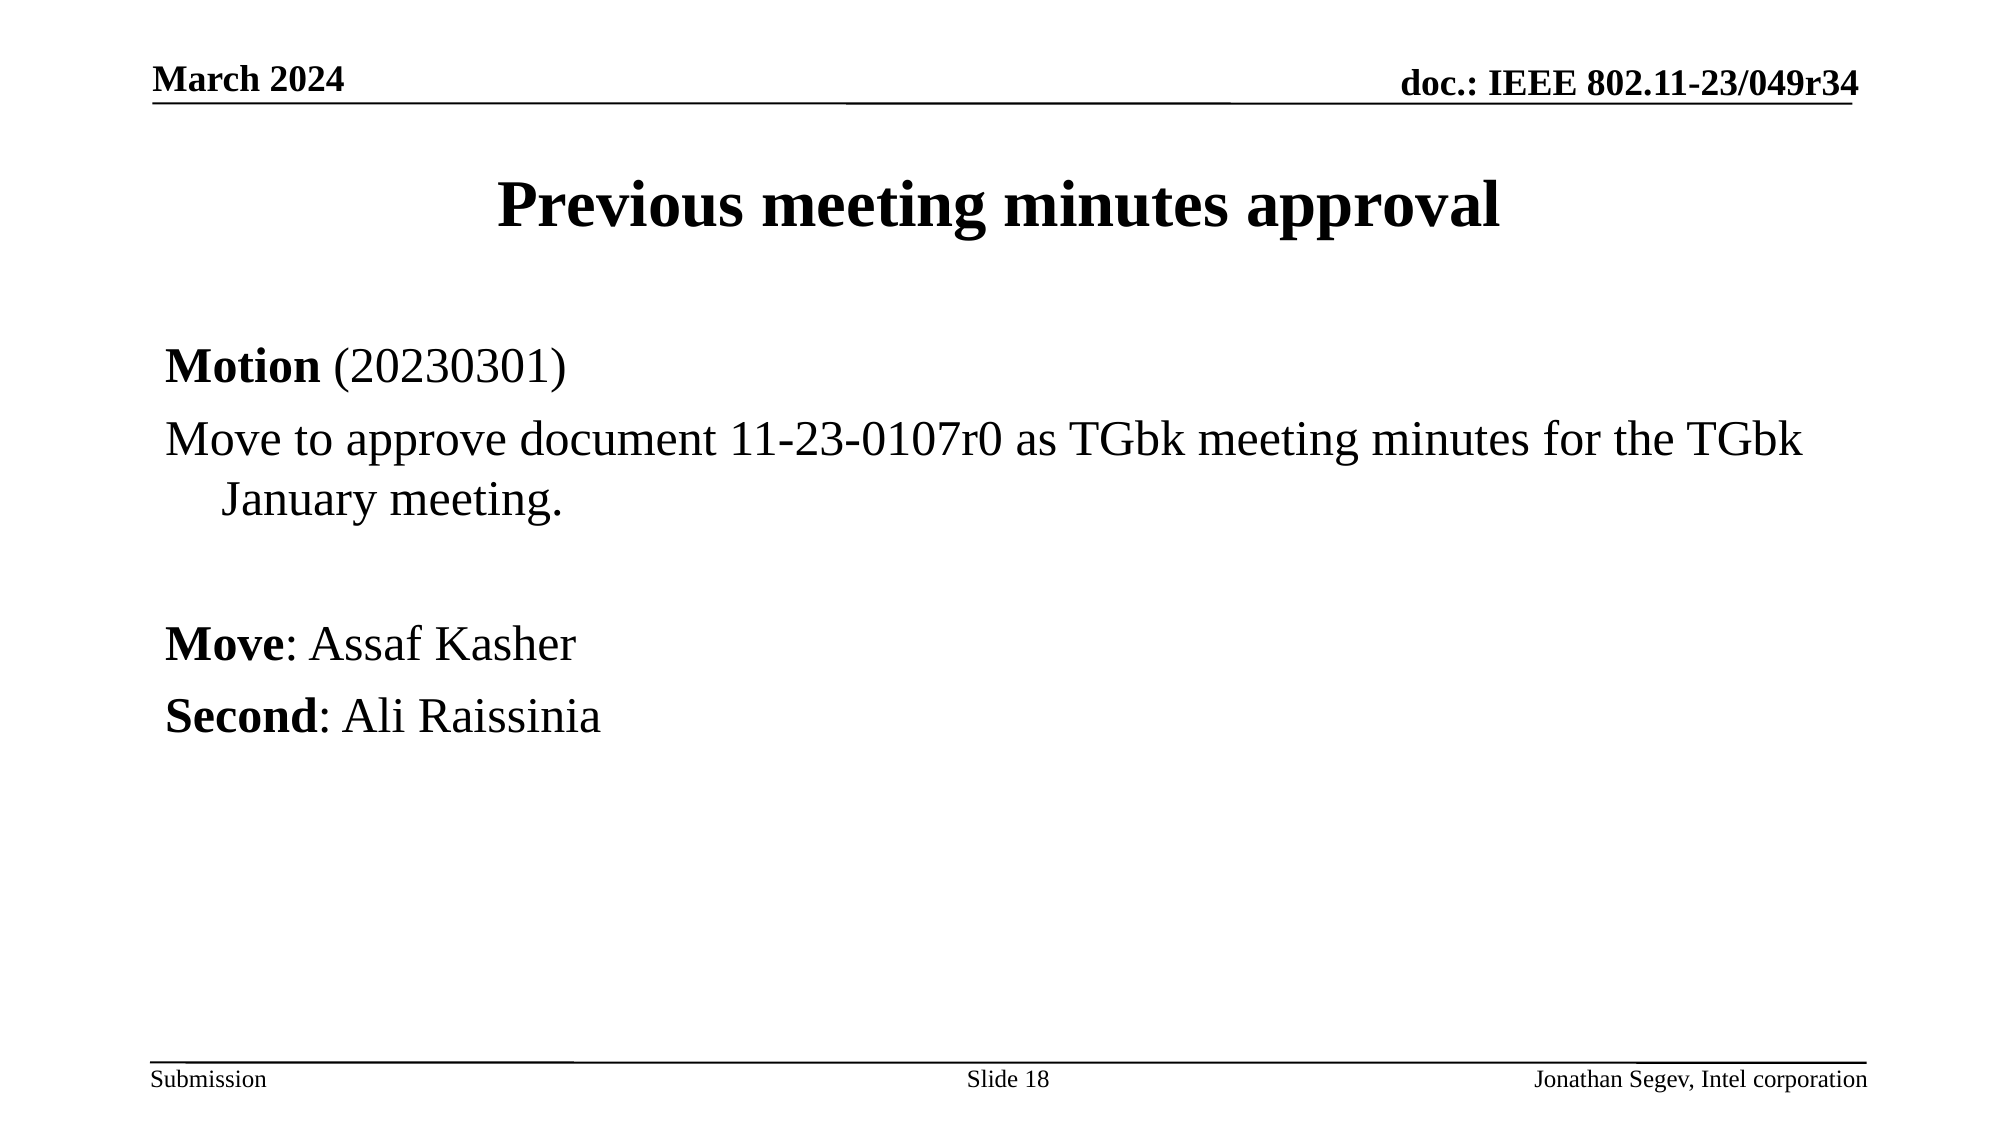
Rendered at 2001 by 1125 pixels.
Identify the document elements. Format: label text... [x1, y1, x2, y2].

slide_number Slide 18 [950, 1061, 1067, 1123]
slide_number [152, 54, 563, 100]
footer Jonathan Segev, Intel corporation [1171, 1061, 1869, 1093]
title Previous meeting minutes approval [149, 112, 1850, 288]
list Motion (20230301) Move to approve document 11-23-0107r0 as TGbk meeting minutes for the TGbk January meeting. Move: Assaf Kasher Second: Ali Raissinia [149, 324, 1850, 1000]
